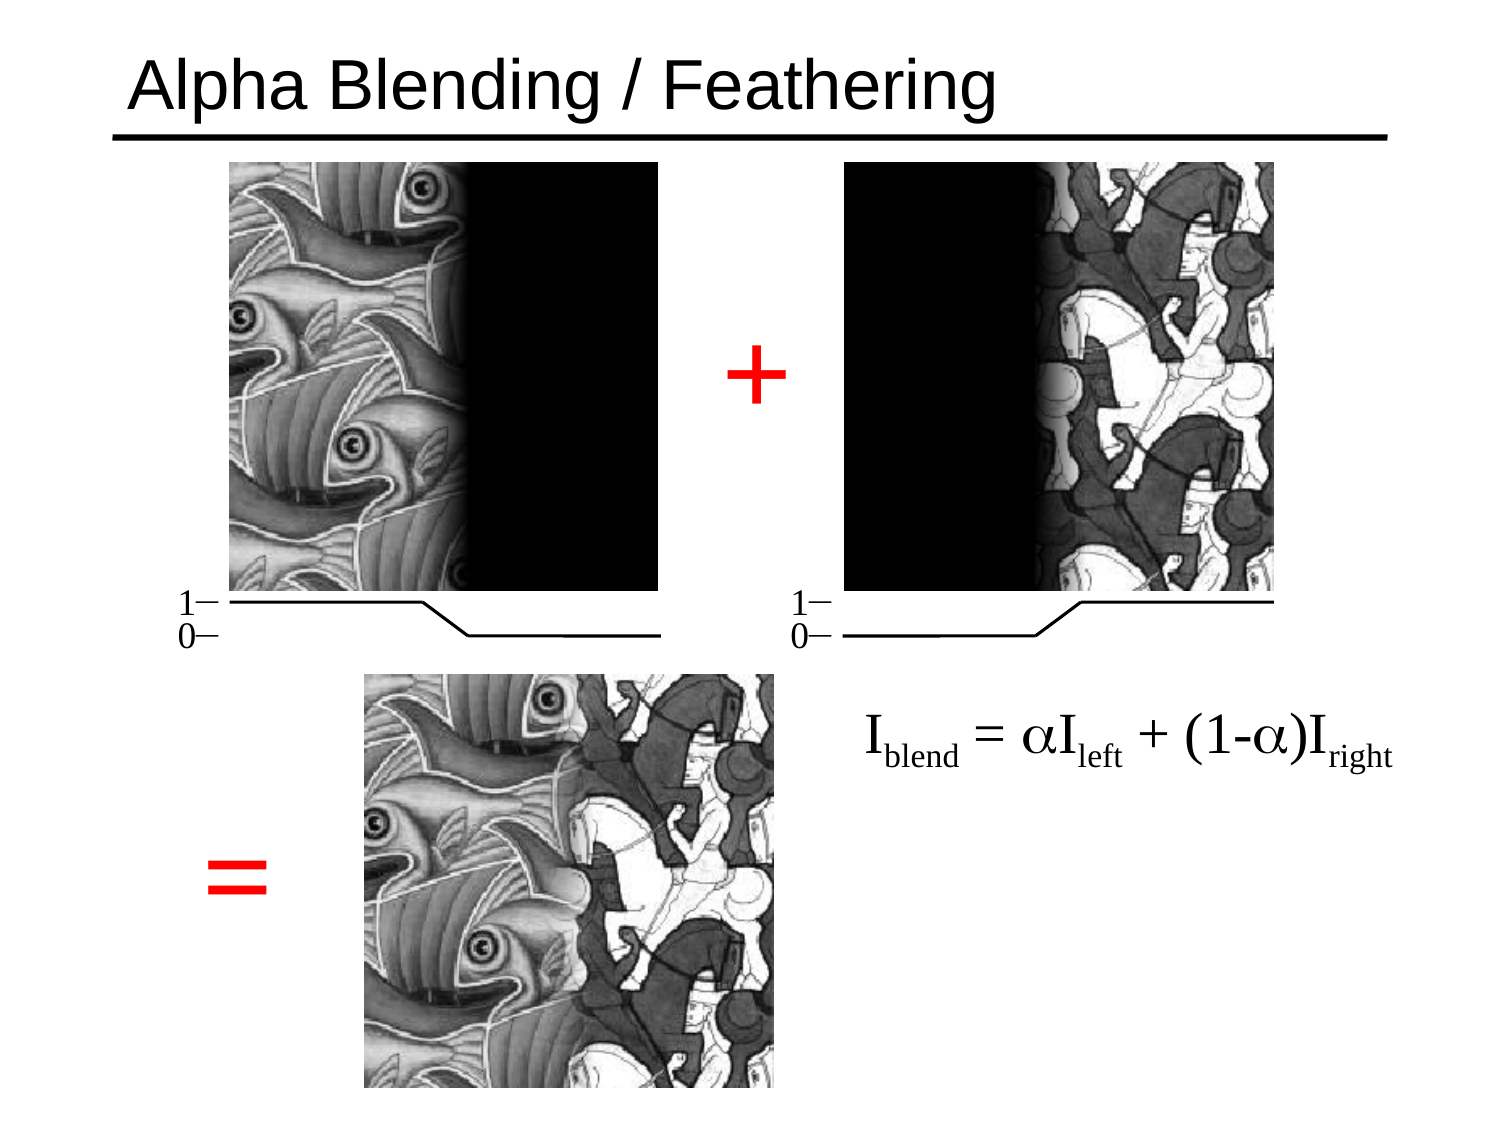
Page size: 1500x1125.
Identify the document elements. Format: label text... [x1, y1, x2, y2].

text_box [162, 162, 1275, 665]
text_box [187, 674, 774, 1088]
text_box Iblend = aIleft + (1-a)Iright [849, 687, 1450, 846]
title Alpha Blending / Feathering [112, 12, 1388, 150]
